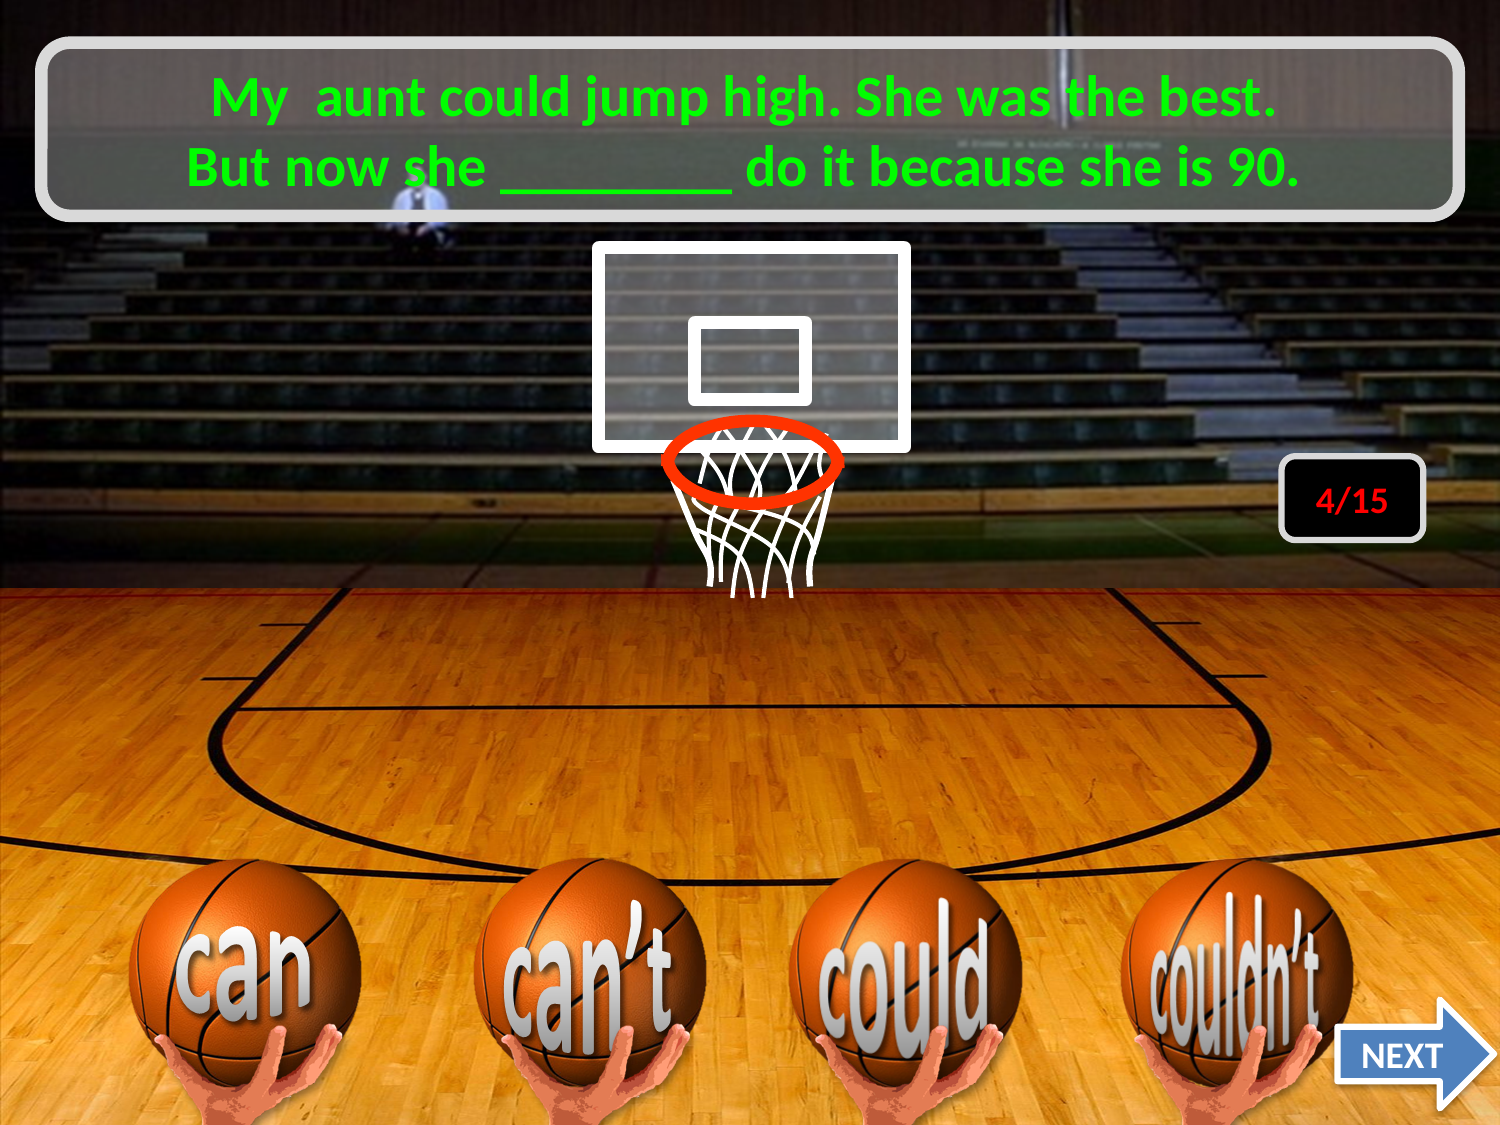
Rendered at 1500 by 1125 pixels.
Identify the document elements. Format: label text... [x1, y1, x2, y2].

text_box 4/15 [1279, 454, 1426, 543]
text_box NEXT [1370, 996, 1498, 1112]
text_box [666, 408, 839, 599]
text_box [41, 42, 1459, 216]
picture [0, 0, 1500, 1125]
text_box My aunt could jump high. She was the best. But now she ________ do it because she is 90. [64, 42, 1424, 215]
